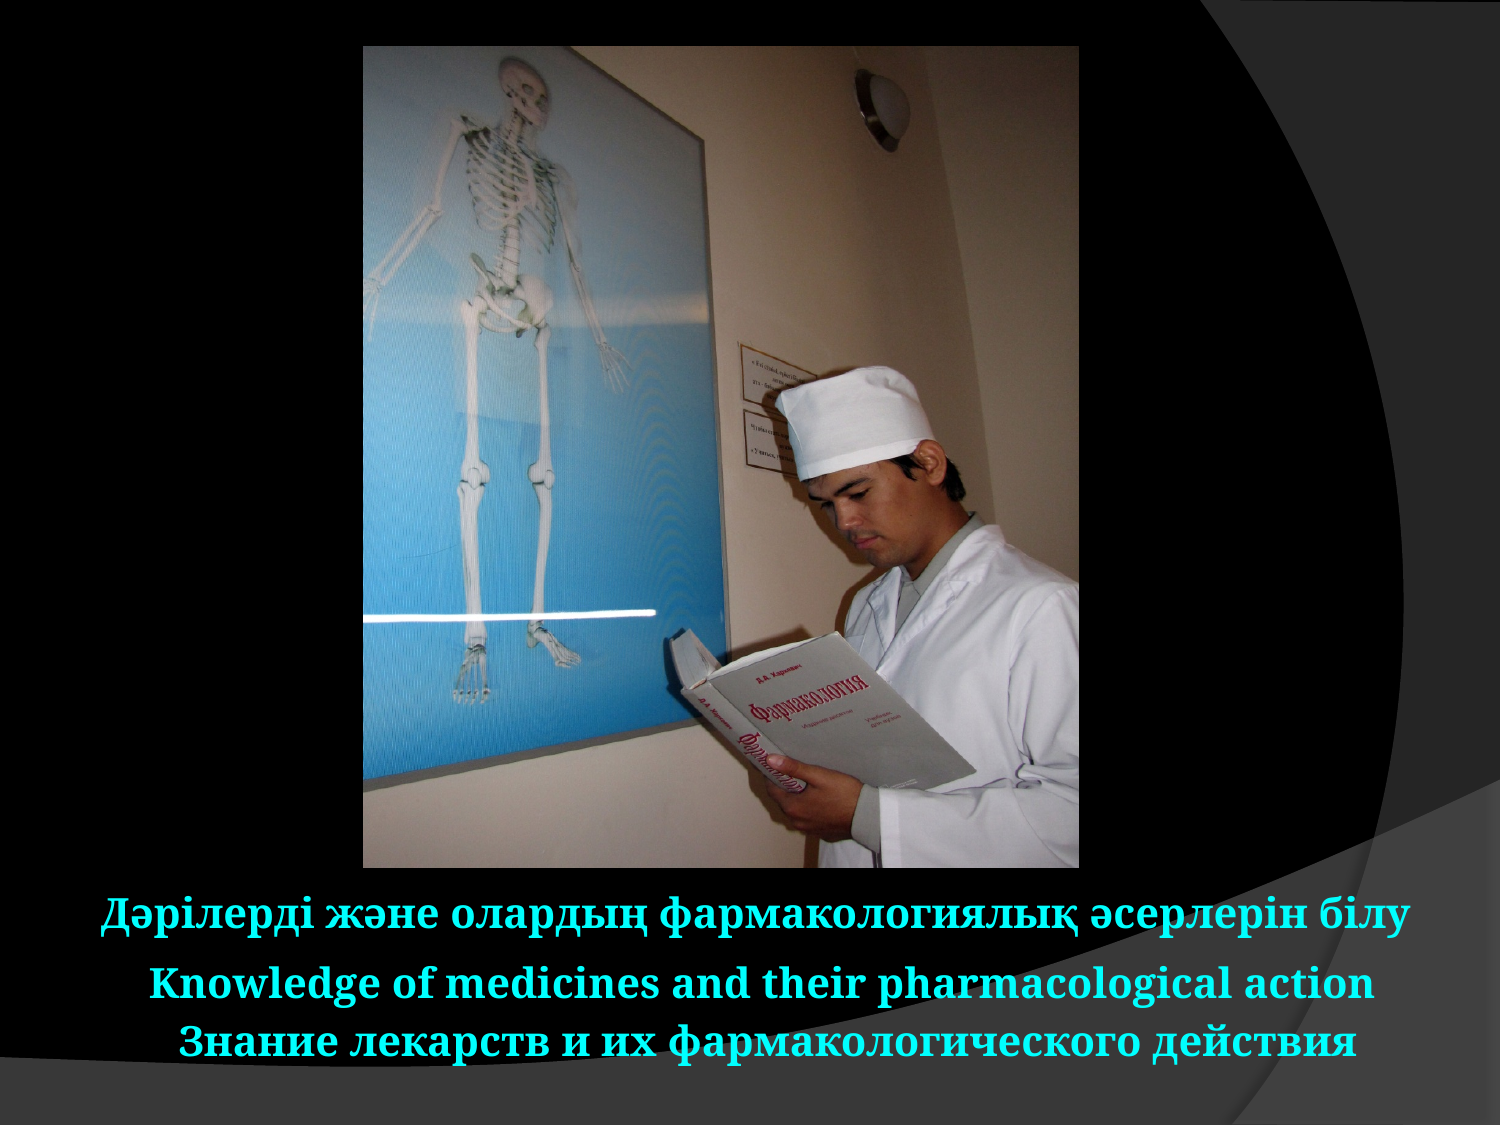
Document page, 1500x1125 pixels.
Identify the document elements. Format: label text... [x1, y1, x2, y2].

list Knowledge of medicines and their pharmacological action Знание лекарств и их фармакологического действия [93, 949, 1425, 1071]
picture [363, 46, 1079, 868]
text_box Дәрілерді және олардың фармакологиялық әсерлерін білу [85, 879, 1426, 945]
